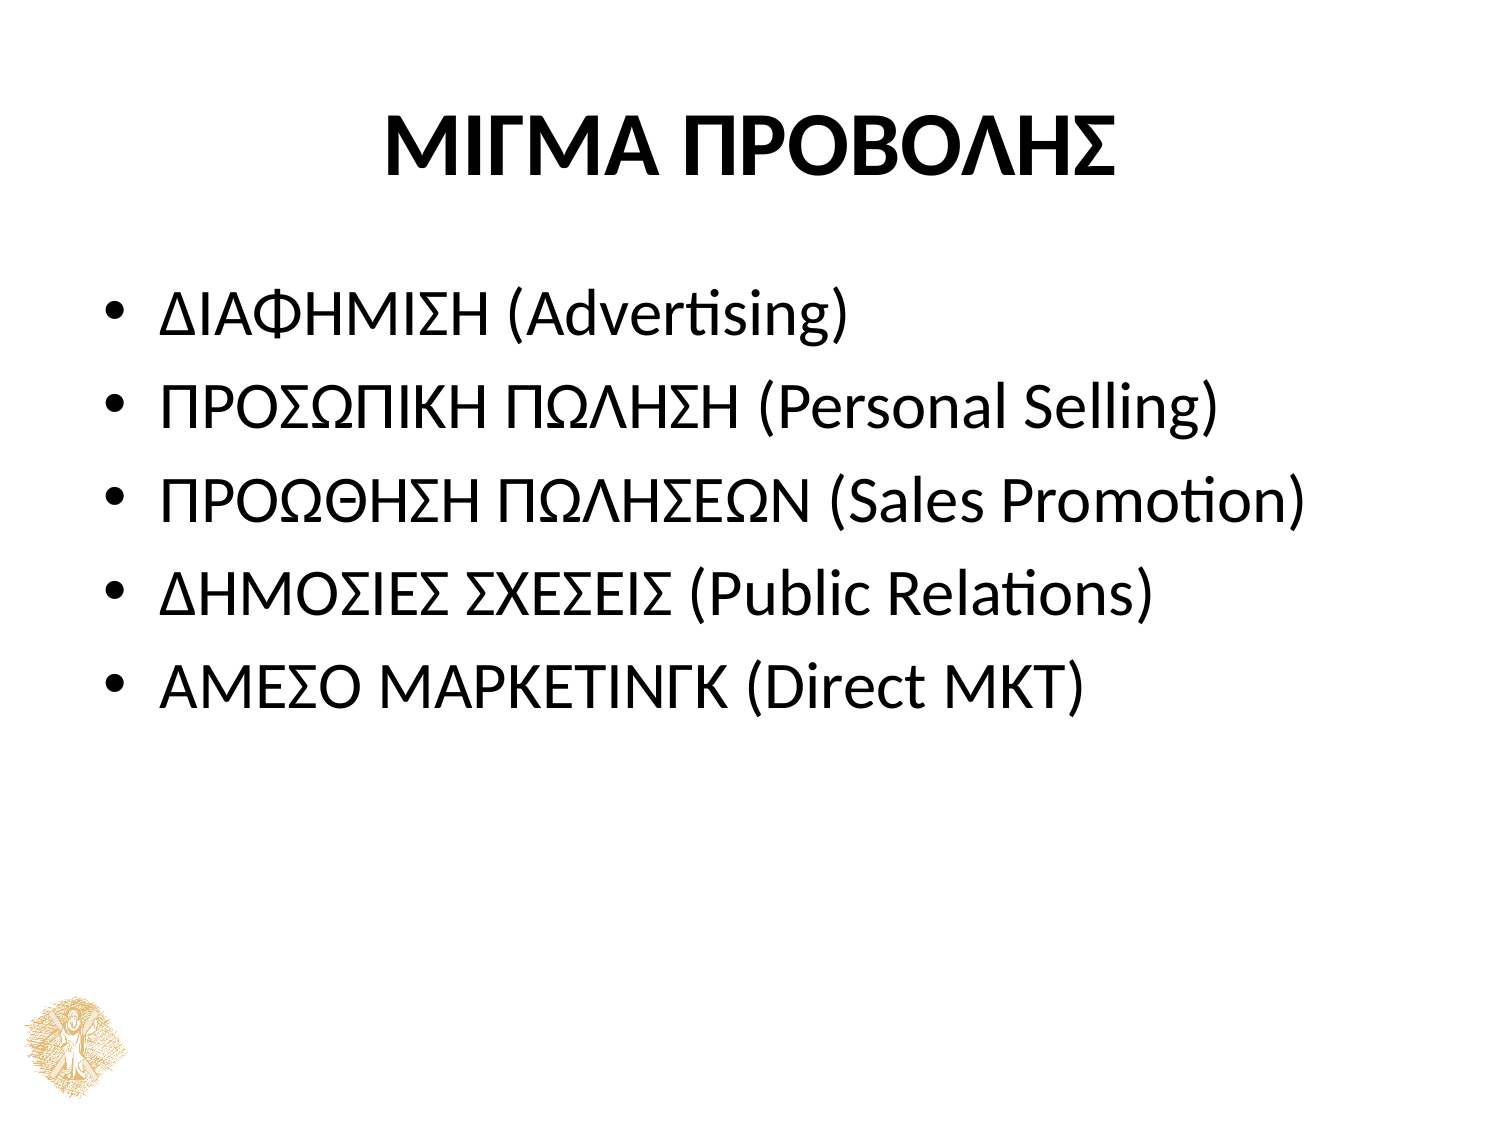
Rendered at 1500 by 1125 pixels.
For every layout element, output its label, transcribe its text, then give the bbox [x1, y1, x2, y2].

list ΔΙΑΦΗΜΙΣΗ (Advertising) ΠΡΟΣΩΠΙΚΗ ΠΩΛΗΣΗ (Personal Selling) ΠΡΟΩΘΗΣΗ ΠΩΛΗΣΕΩΝ (Sales Promotion) ΔΗΜΟΣΙΕΣ ΣΧΕΣΕΙΣ (Public Relations) ΑΜΕΣΟ ΜΑΡΚΕΤΙΝΓΚ (Direct MKT) [88, 261, 1471, 988]
picture [17, 986, 137, 1103]
title ΜΙΓΜΑ ΠΡΟΒΟΛΗΣ [75, 45, 1425, 233]
